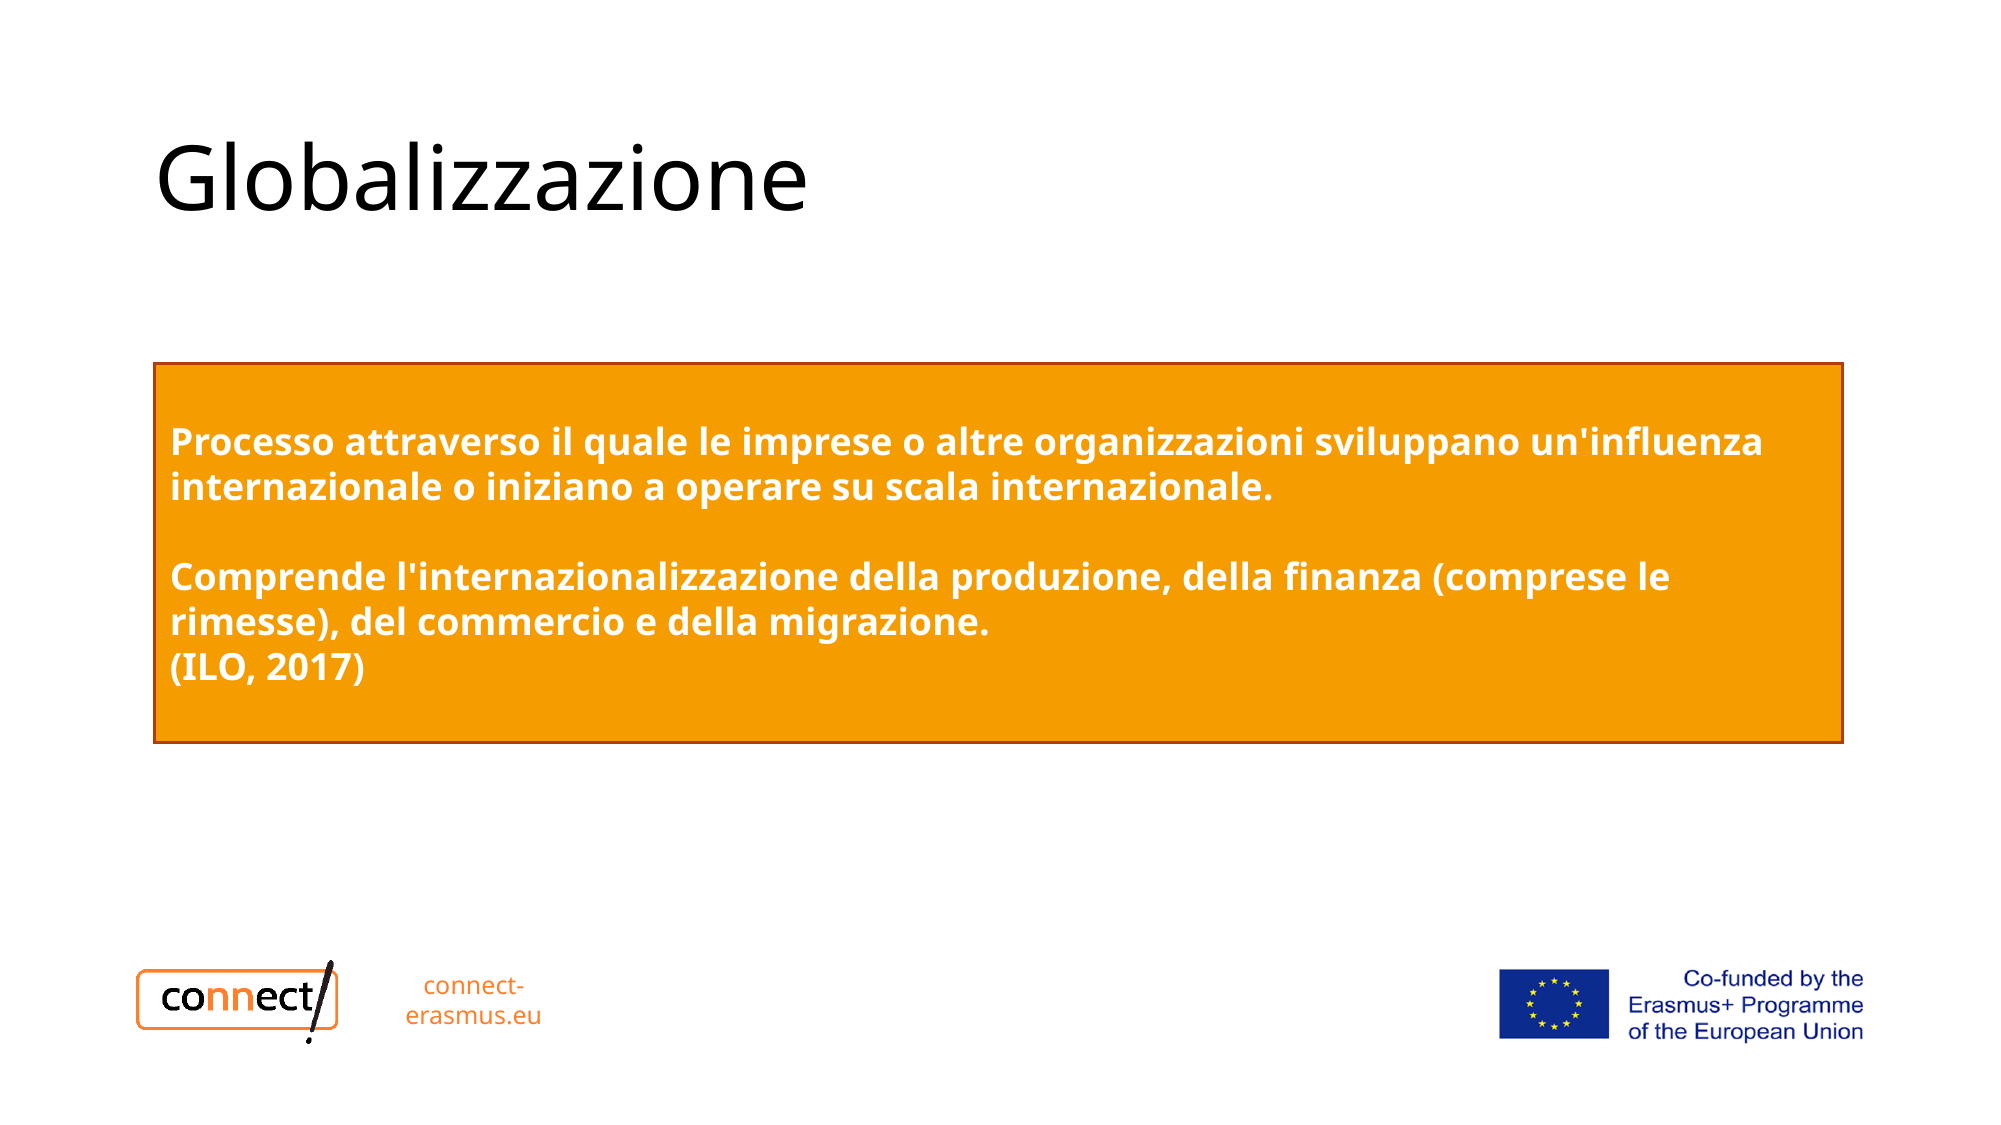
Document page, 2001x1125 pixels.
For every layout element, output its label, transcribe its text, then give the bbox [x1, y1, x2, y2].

text_box Processo attraverso il quale le imprese o altre organizzazioni sviluppano un'influenza internazionale o iniziano a operare su scala internazionale. Comprende l'internazionalizzazione della produzione, della finanza (comprese le rimesse), del commercio e della migrazione. (ILO, 2017) [154, 363, 1843, 743]
footer connect-erasmus.eu [341, 976, 607, 1022]
picture [136, 960, 338, 1044]
picture [1498, 968, 1863, 1044]
title Globalizzazione [139, 125, 920, 238]
